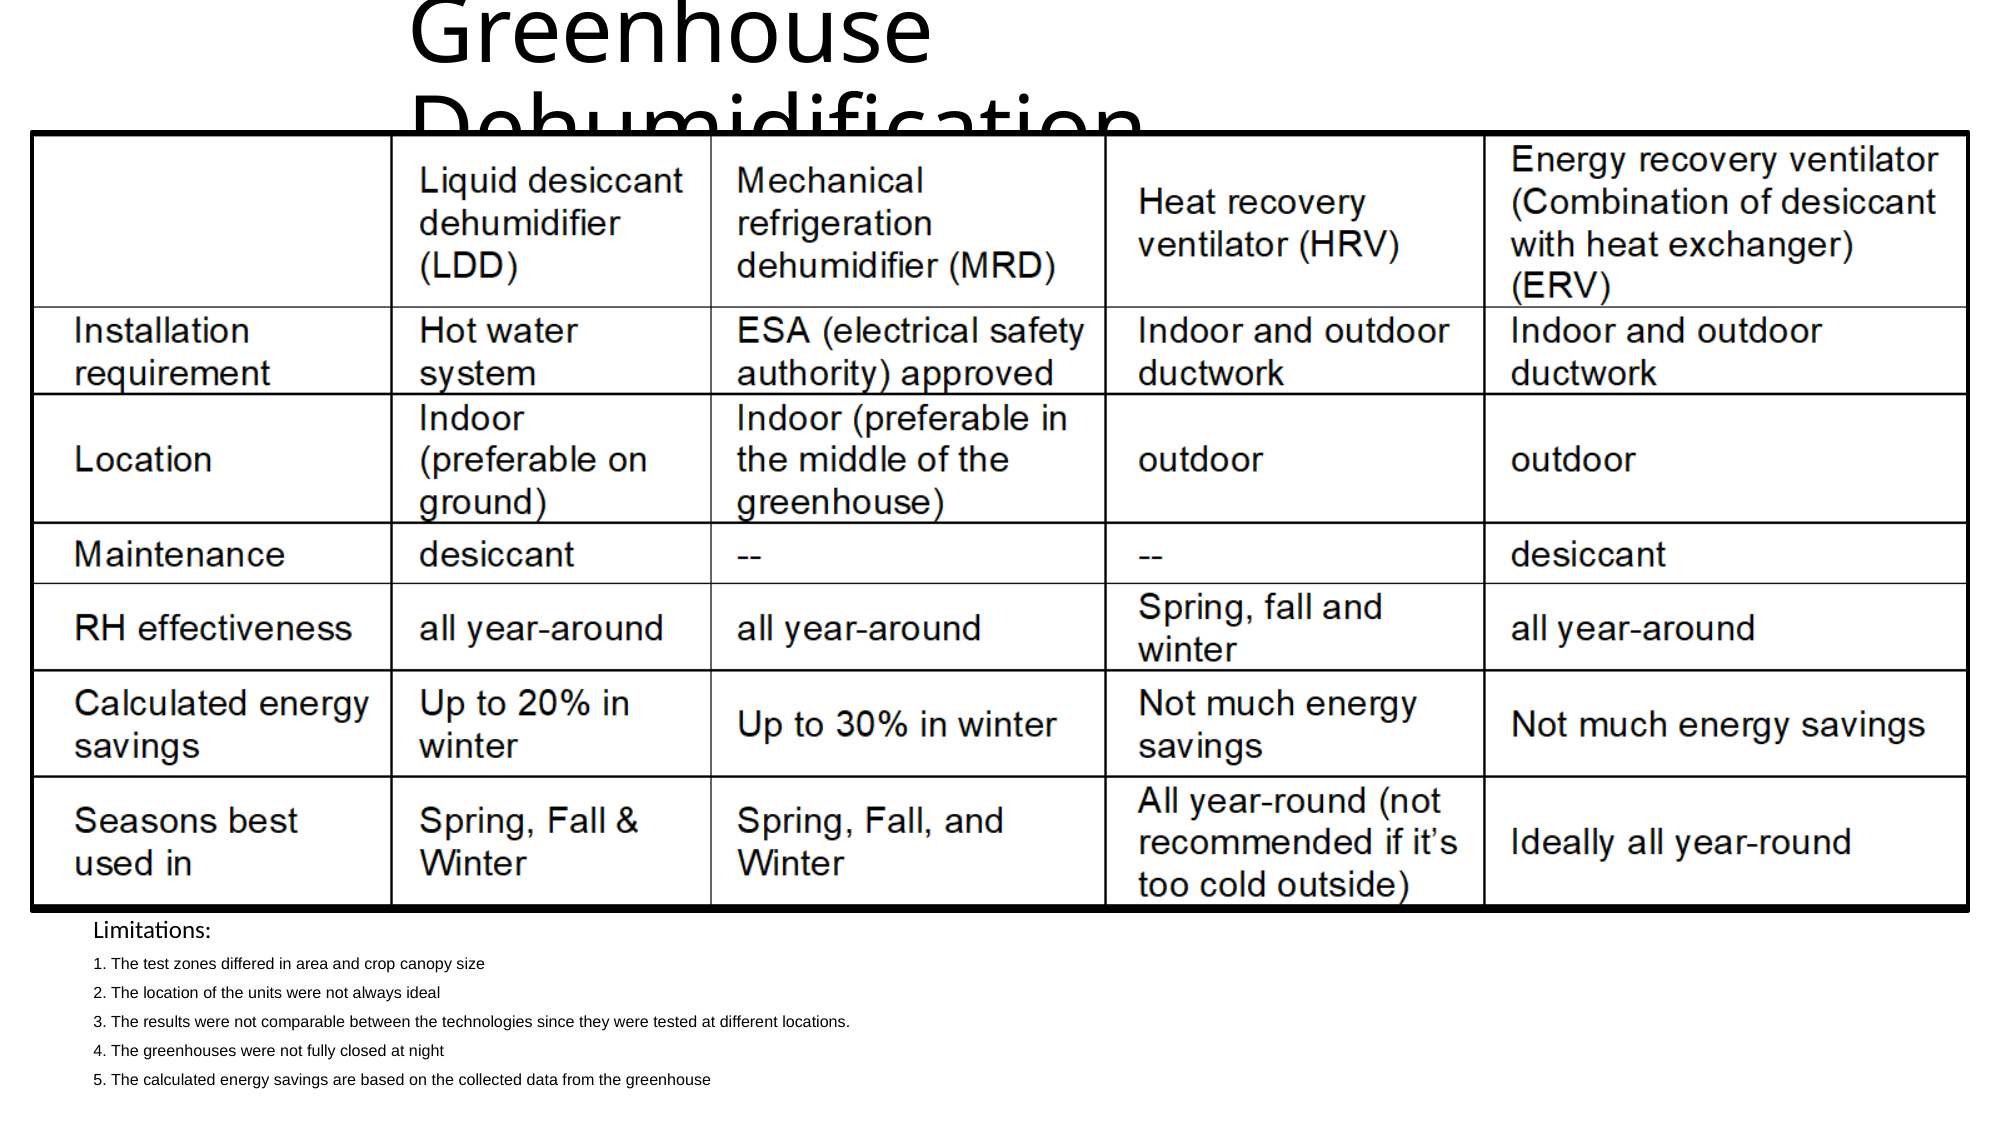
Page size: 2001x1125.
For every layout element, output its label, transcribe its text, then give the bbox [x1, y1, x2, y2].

picture [34, 134, 1966, 909]
list Limitations: 1. The test zones differed in area and crop canopy size 2. The location of the units were not always ideal 3. The results were not comparable between the technologies since they were tested at different locations. 4. The greenhouses were not fully closed at night 5. The calculated energy savings are based on the collected data from the greenhouse [78, 913, 1804, 1097]
title Greenhouse Dehumidification [392, 0, 1544, 130]
